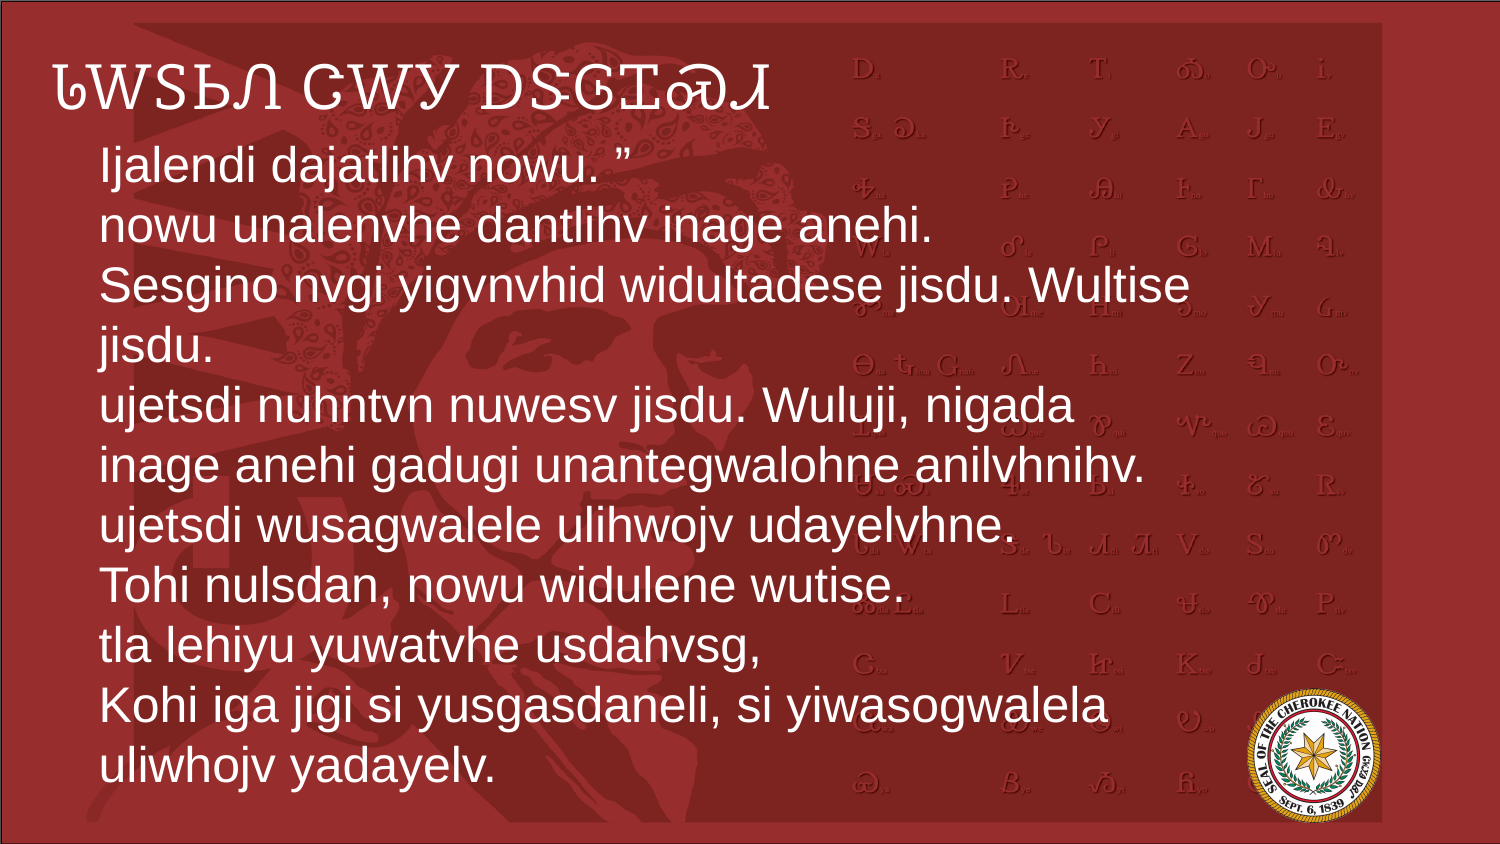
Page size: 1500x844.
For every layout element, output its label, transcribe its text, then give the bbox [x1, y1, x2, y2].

picture [0, 0, 1500, 844]
text_box Ijalendi dajatlihv nowu. ” nowu unalenvhe dantlihv inage anehi. Sesgino nvgi yigvnvhid widultadese jisdu. Wultise jisdu. ujetsdi nuhntvn nuwesv jisdu. Wuluji, nigada inage anehi gadugi unantegwalohne anilvhnihv. ujetsdi wusagwalele ulihwojv udayelvhne. Tohi nulsdan, nowu widulene wutise. tla lehiyu yuwatvhe usdahvsg, Kohi iga jigi si yusgasdaneli, si yiwasogwalela uliwhojv yadayelv. [83, 117, 1215, 808]
title ᏓᎳᏚᏏᏁ ᏣᎳᎩ ᎠᏕᎶᏆᏍᏗ [34, 24, 1437, 137]
